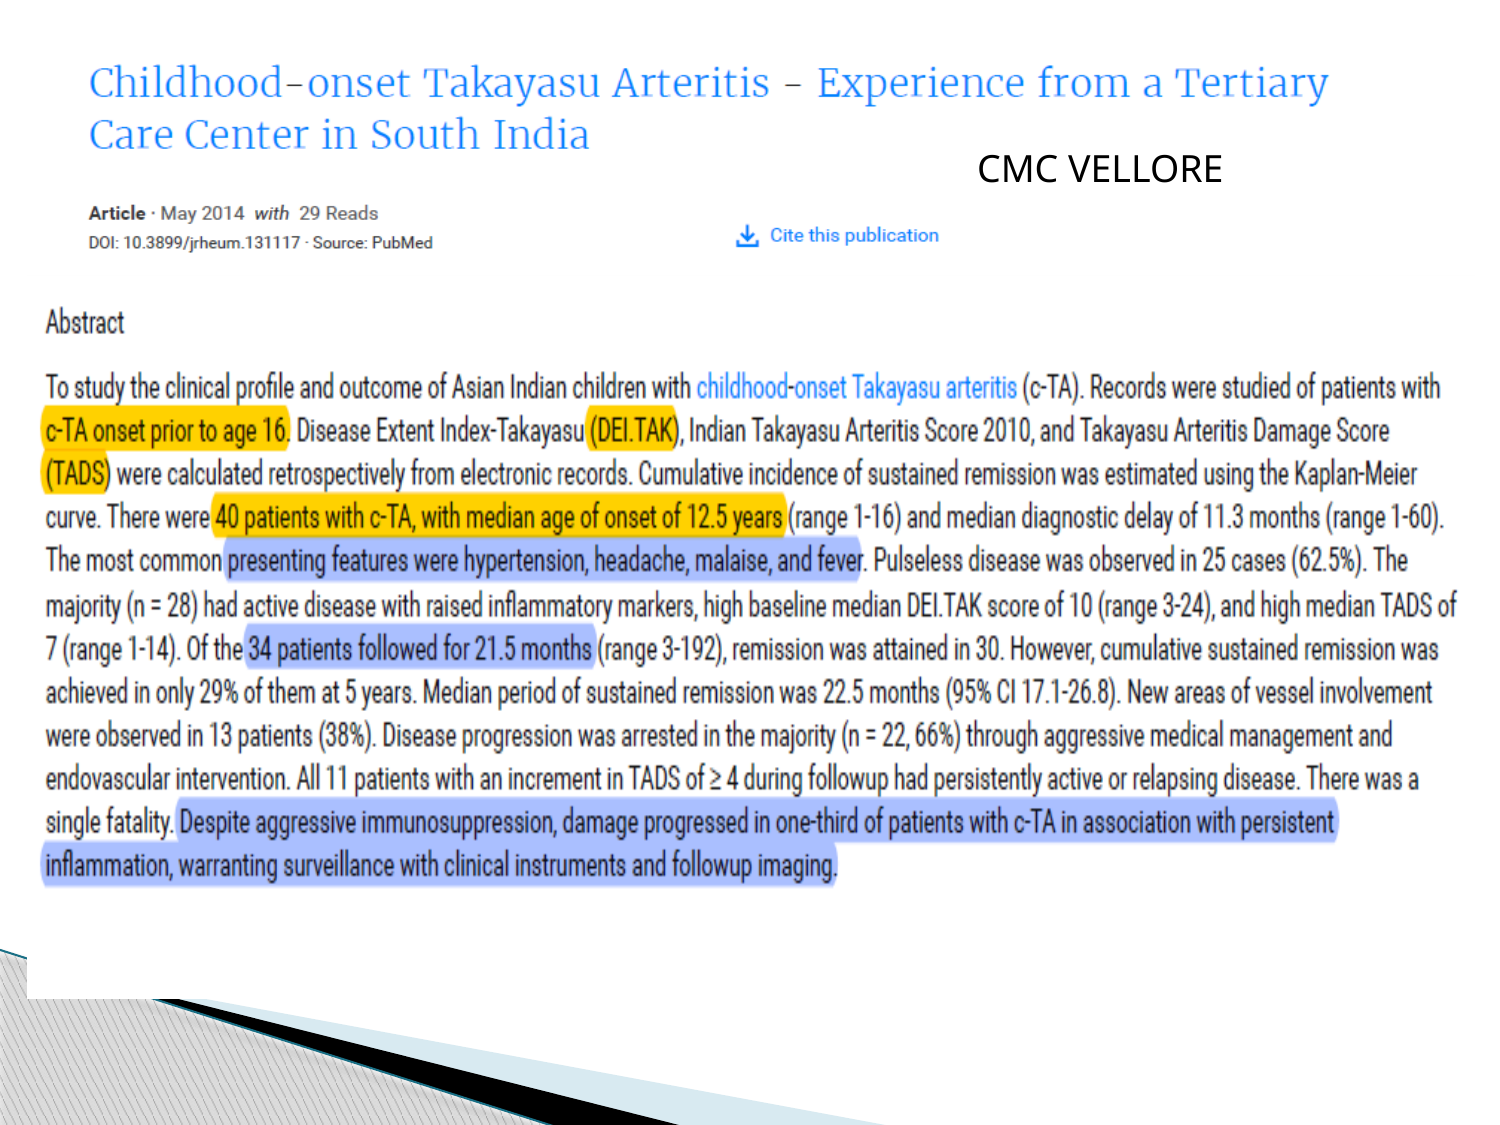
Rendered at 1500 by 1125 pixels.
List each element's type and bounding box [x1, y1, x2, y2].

picture [27, 274, 1476, 999]
list [62, 37, 1413, 274]
